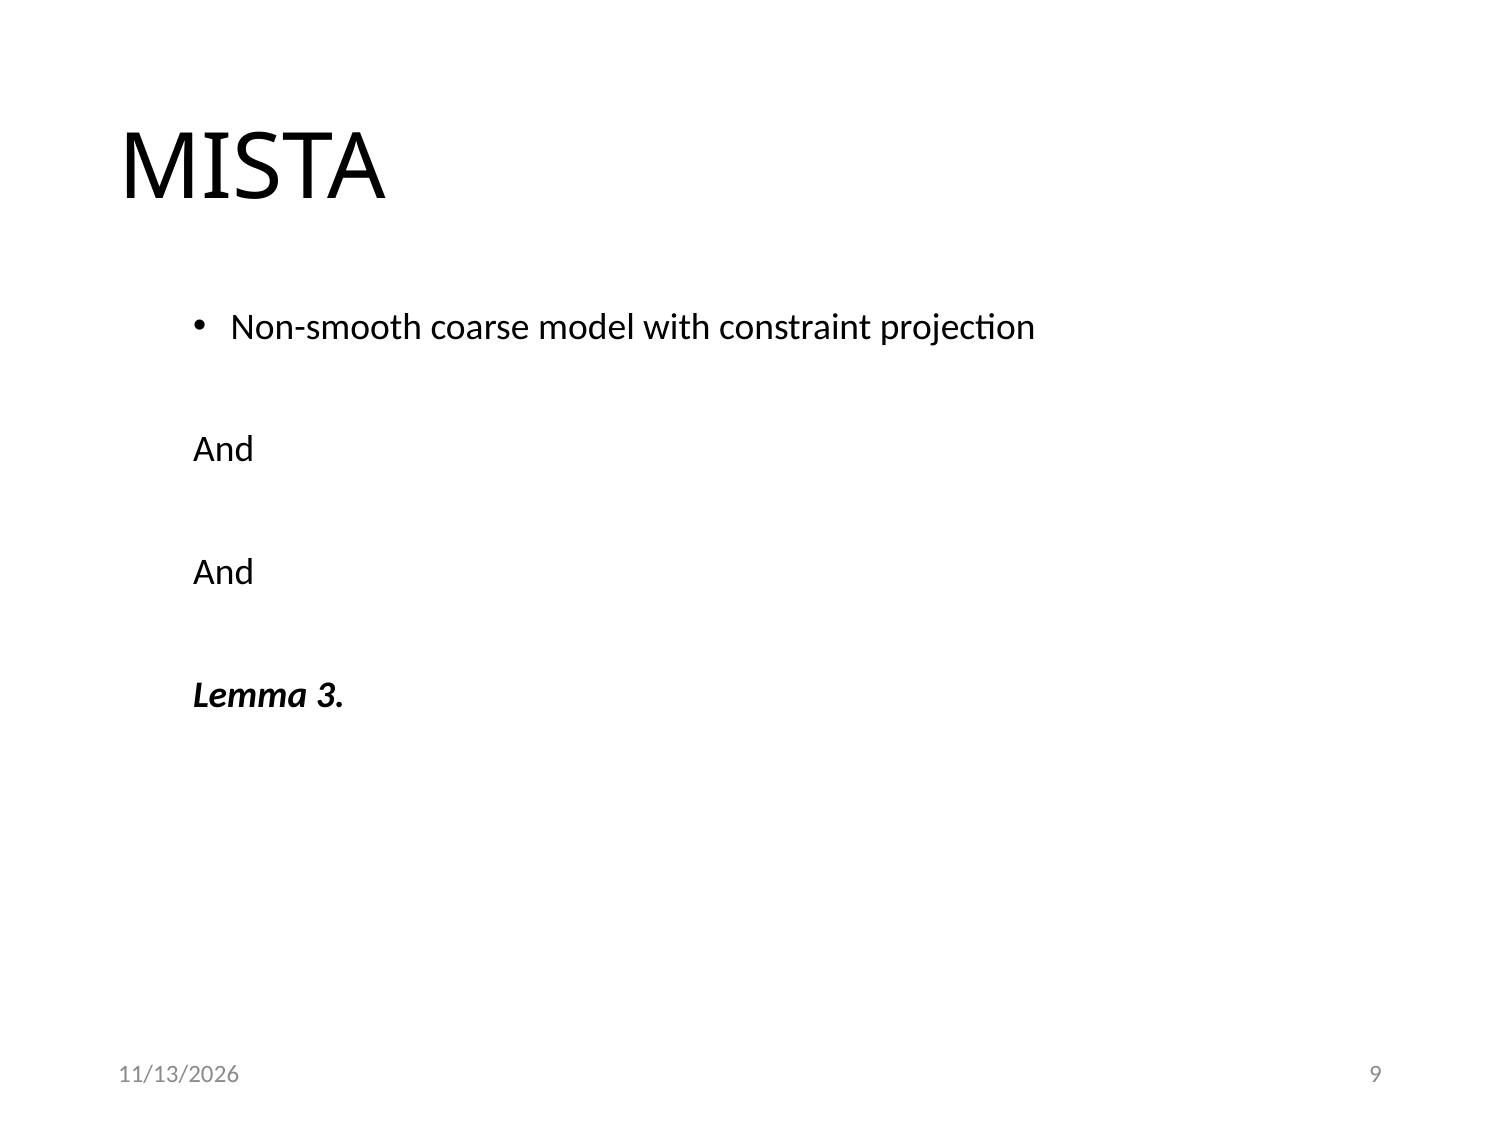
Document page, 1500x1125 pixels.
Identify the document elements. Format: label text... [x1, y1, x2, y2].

slide_number 9 [1059, 1042, 1397, 1103]
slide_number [103, 1042, 441, 1103]
title MISTA [103, 59, 1397, 278]
